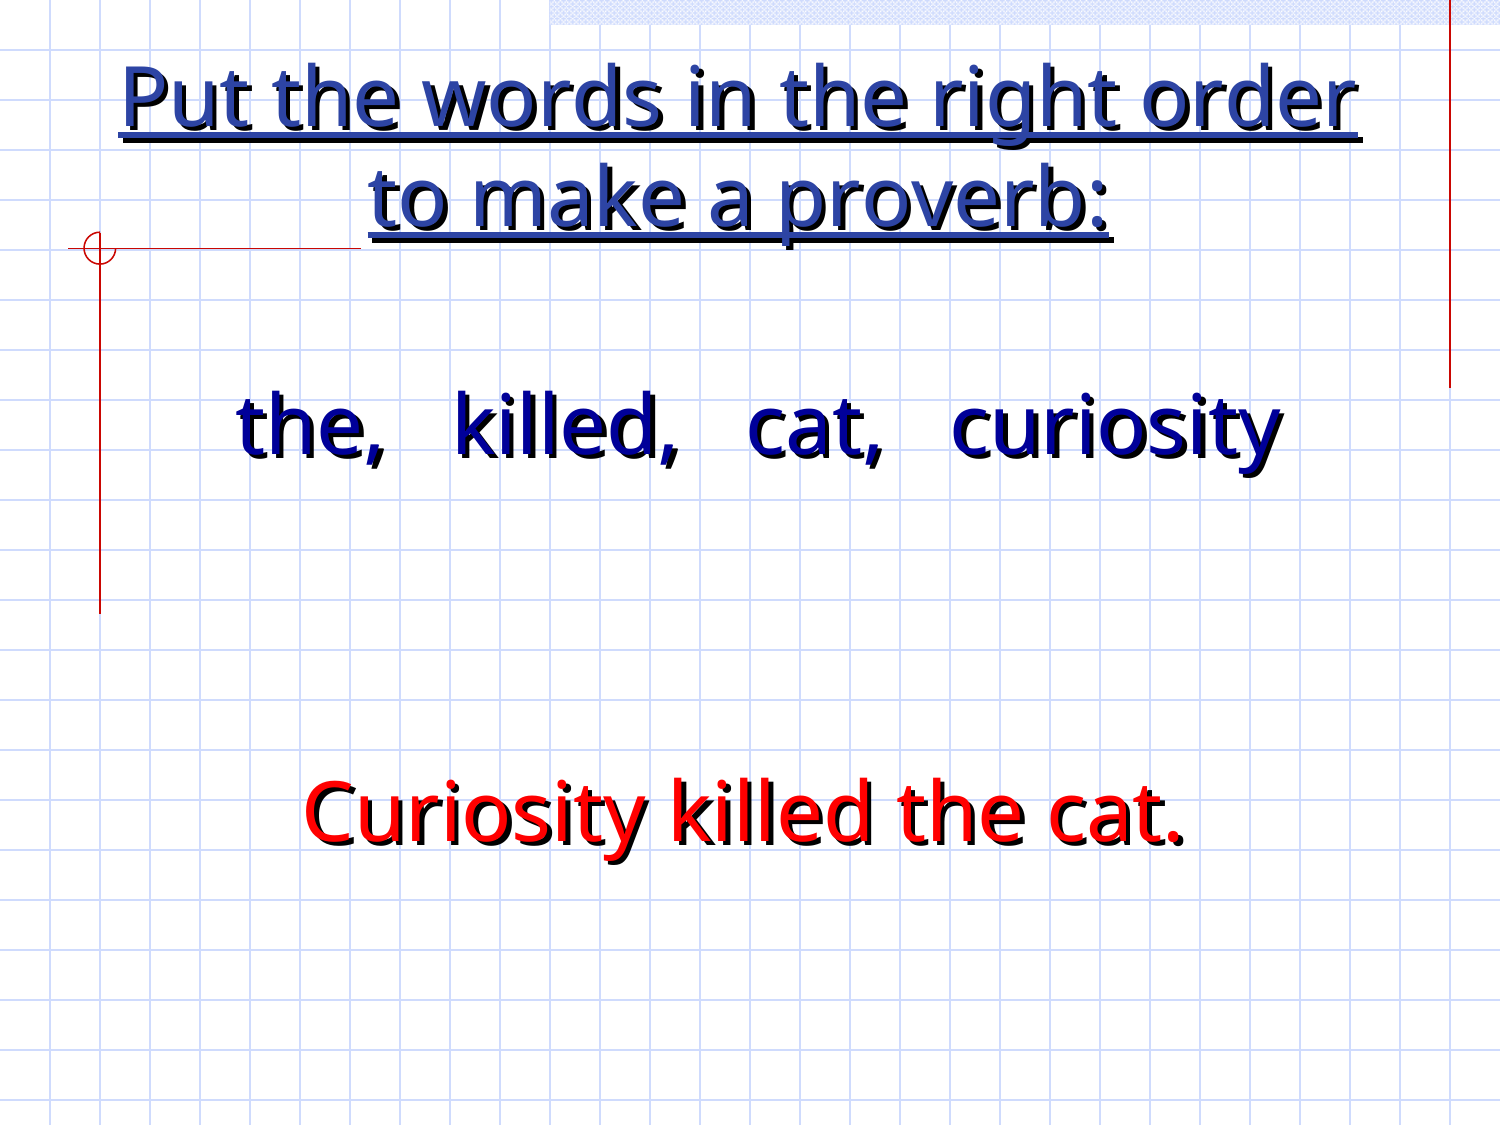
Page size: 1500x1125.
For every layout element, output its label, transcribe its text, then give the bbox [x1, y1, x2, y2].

text_box Curiosity killed the cat. [287, 750, 1202, 866]
picture [1451, 0, 1500, 25]
text_box Put the words in the right order to make a proverb: [46, 35, 1430, 251]
text_box the, killed, cat, curiosity [220, 363, 1297, 479]
picture [549, 0, 1449, 25]
